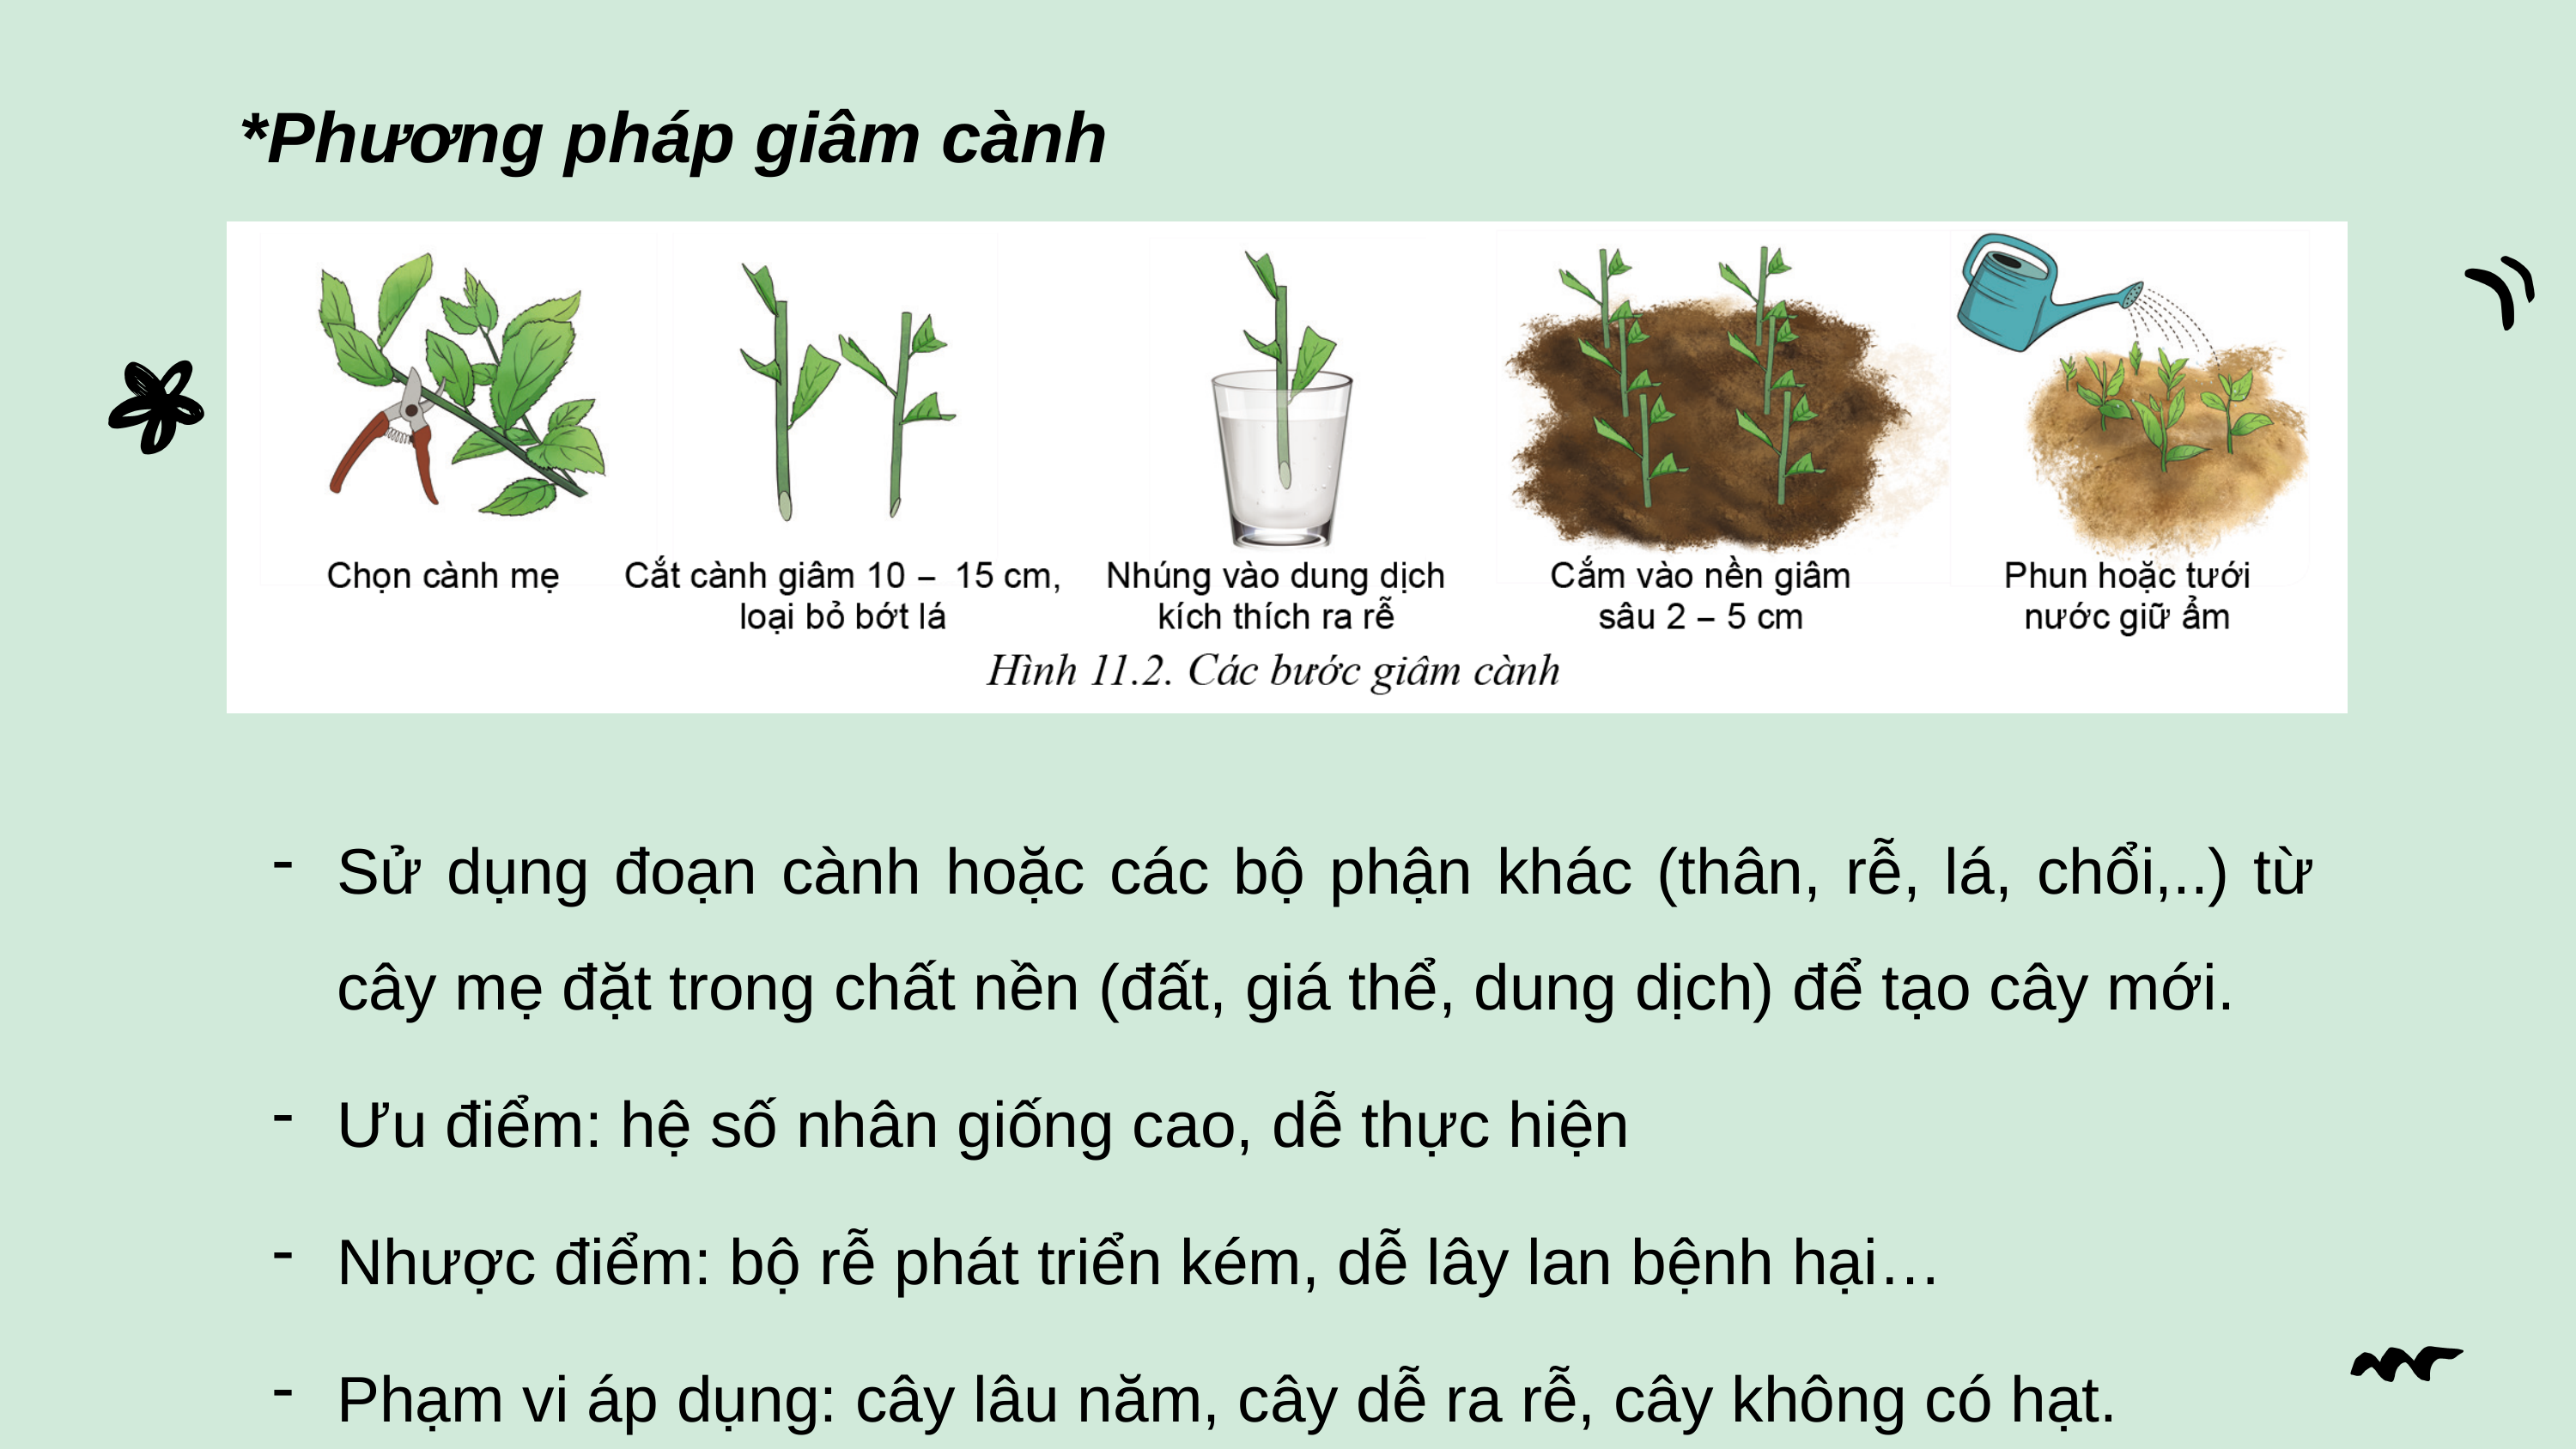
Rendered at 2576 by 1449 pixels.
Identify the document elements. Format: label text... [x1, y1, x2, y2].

text_box Sử dụng đoạn cành hoặc các bộ phận khác (thân, rễ, lá, chổi,..) từ cây mẹ đặt trong chất nền (đất, giá thể, dung dịch) để tạo cây mới. Ưu điểm: hệ số nhân giống cao, dễ thực hiện Nhược điểm: bộ rễ phát triển kém, dễ lây lan bệnh hại… Phạm vi áp dụng: cây lâu năm, cây dễ ra rễ, cây không có hạt. [259, 784, 2330, 1441]
picture [2462, 255, 2538, 330]
picture [87, 334, 222, 467]
picture [2351, 1307, 2464, 1422]
picture [226, 221, 2348, 713]
text_box *Phương pháp giâm cành [227, 42, 1138, 184]
